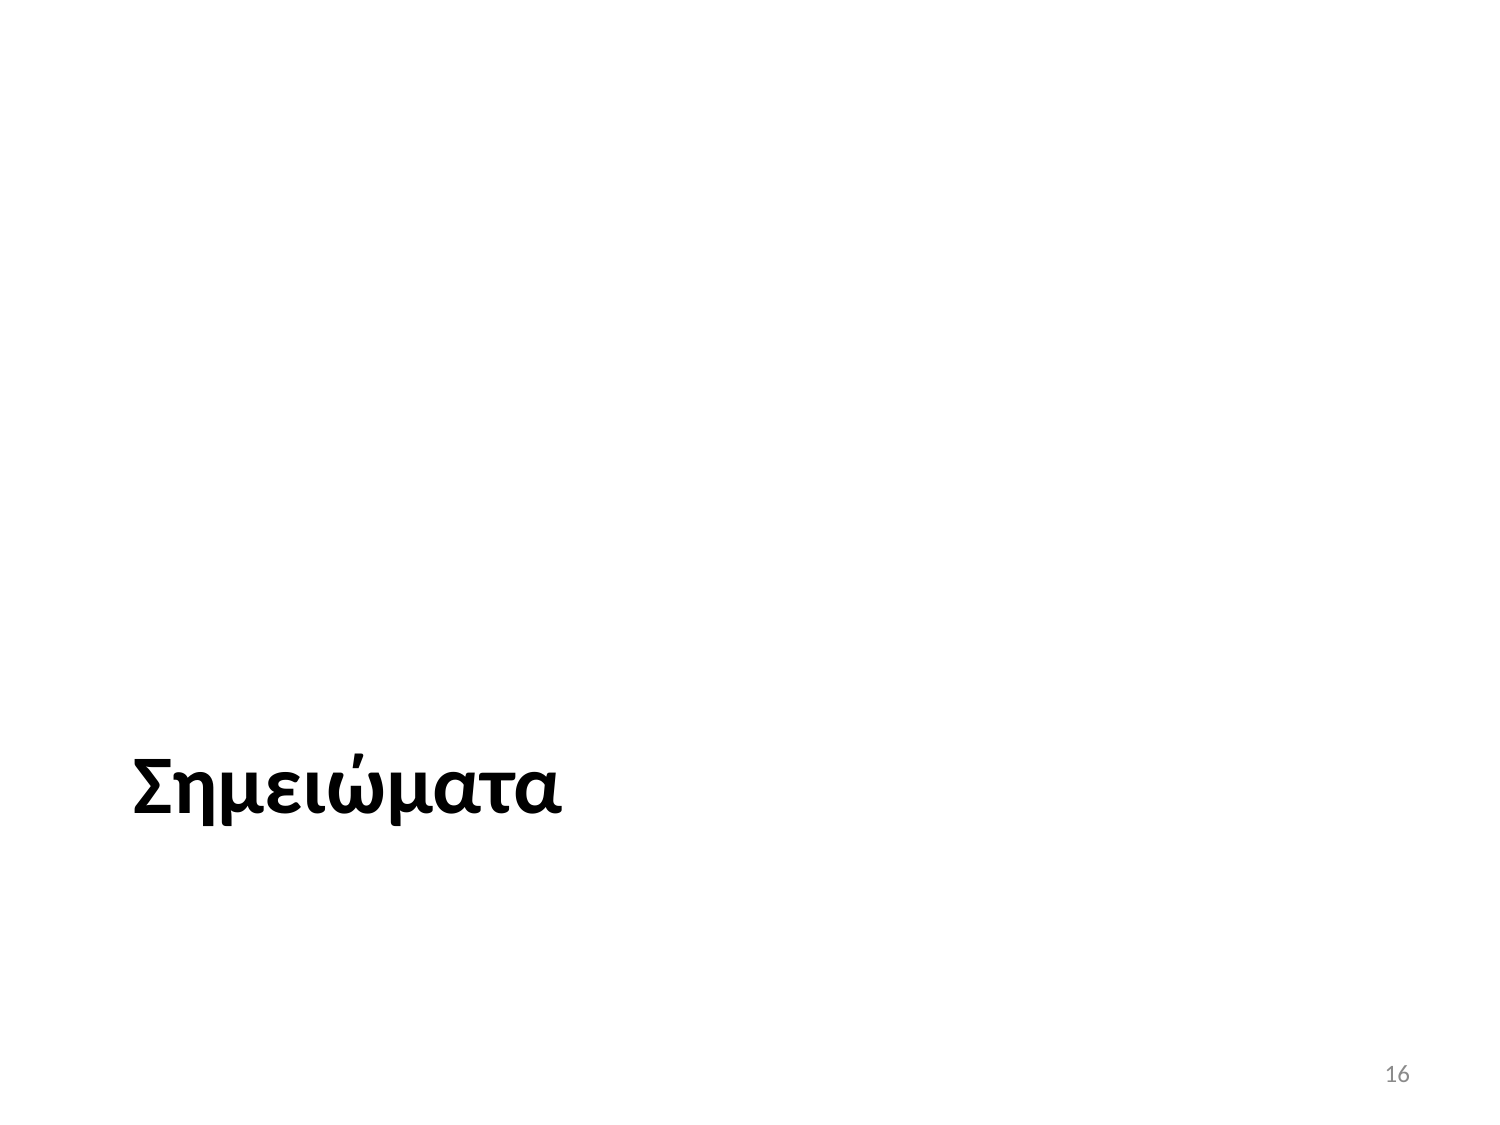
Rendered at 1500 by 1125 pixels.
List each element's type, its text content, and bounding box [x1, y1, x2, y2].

slide_number 16 [1074, 1042, 1425, 1103]
title Σημειώματα [118, 722, 1394, 947]
